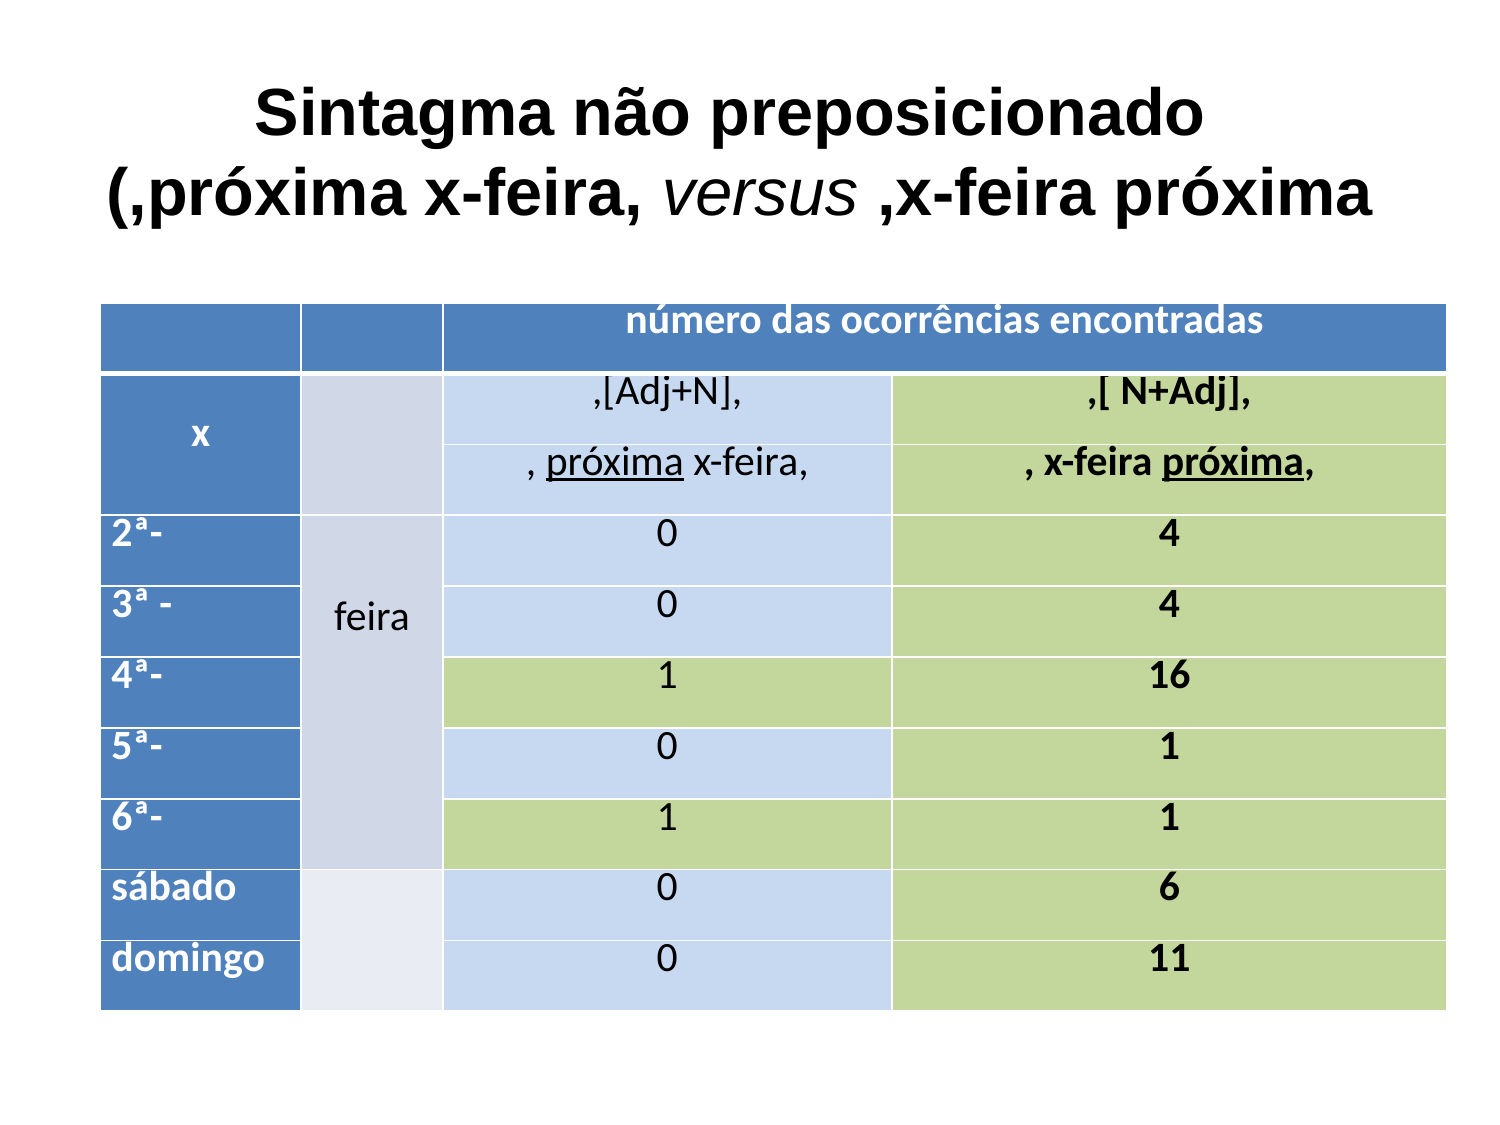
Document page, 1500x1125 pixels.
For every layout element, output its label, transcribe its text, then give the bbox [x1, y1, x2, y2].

table_cell 3ª - [101, 587, 300, 656]
table_cell 6 [893, 870, 1446, 940]
table_cell ,[Adj+N], [444, 376, 891, 444]
title Sintagma não preposicionado (,próxima x-feira, versus ,x-feira próxima [64, 54, 1415, 243]
table_cell domingo [101, 941, 300, 1010]
table_cell 1 [444, 658, 891, 727]
table_cell 0 [444, 729, 891, 798]
table_cell , próxima x-feira, [444, 445, 891, 514]
table_cell [302, 376, 442, 514]
table_header [101, 304, 300, 371]
table_cell 4 [893, 587, 1446, 656]
table_cell 5ª- [101, 729, 300, 798]
table_cell 1 [893, 800, 1446, 869]
table_cell 0 [444, 516, 891, 585]
table_cell 16 [893, 658, 1446, 727]
table_cell [302, 870, 442, 1010]
table_cell 6ª- [101, 800, 300, 869]
table_cell sábado [101, 870, 300, 940]
table_cell 4ª- [101, 658, 300, 727]
table_cell x [101, 376, 300, 514]
table_cell 0 [444, 870, 891, 940]
table_cell feira [302, 516, 442, 869]
table_cell ,[ N+Adj], [893, 376, 1446, 444]
table_cell 11 [893, 941, 1446, 1010]
table_cell 4 [893, 516, 1446, 585]
table_cell 2ª- [101, 516, 300, 585]
table_cell 1 [893, 729, 1446, 798]
table_header [302, 304, 442, 371]
table_cell , x-feira próxima, [893, 445, 1446, 514]
table_cell 0 [444, 587, 891, 656]
table_cell 0 [444, 941, 891, 1010]
table_header número das ocorrências encontradas [444, 304, 1446, 371]
table_cell 1 [444, 800, 891, 869]
